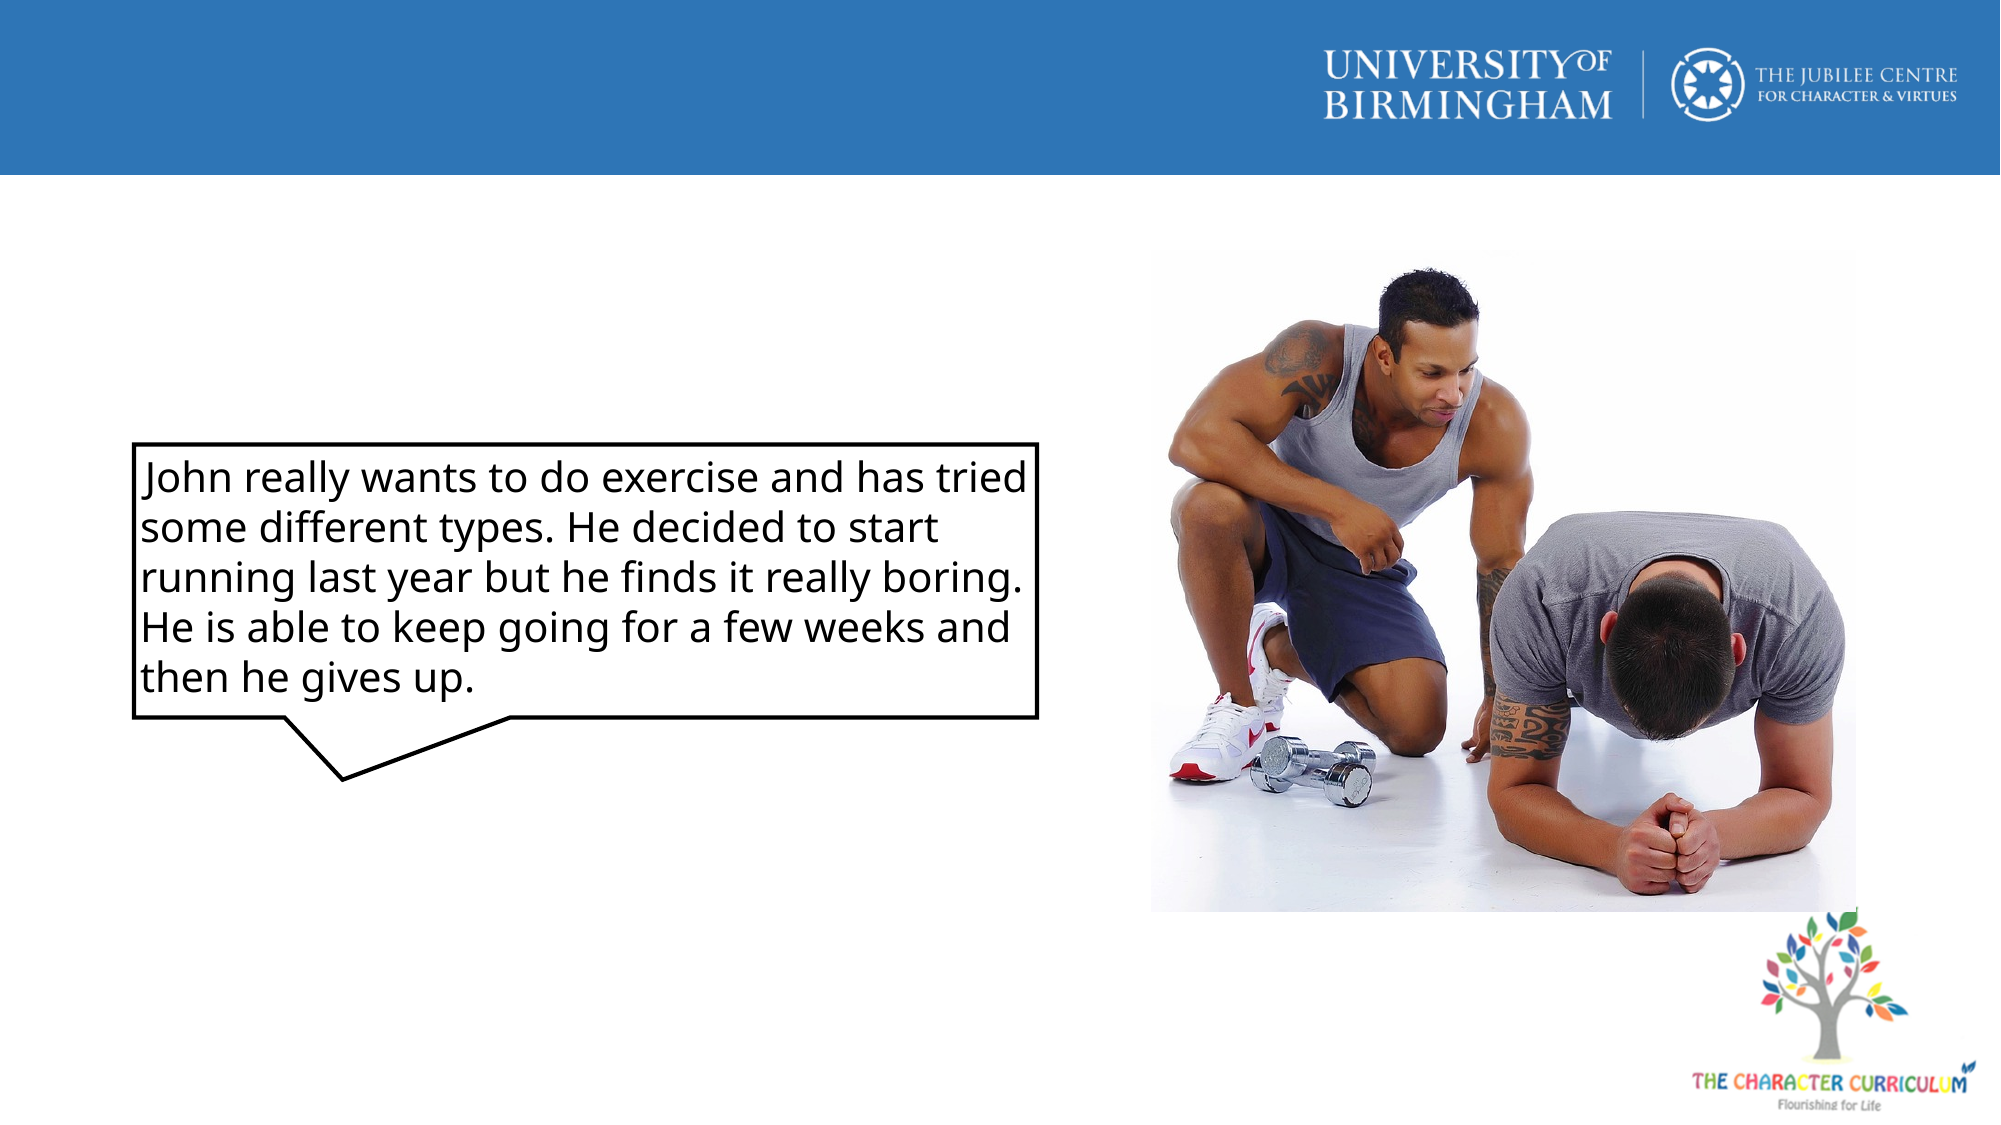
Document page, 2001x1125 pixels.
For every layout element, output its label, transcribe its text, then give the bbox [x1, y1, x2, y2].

text_box John really wants to do exercise and has tried some different types. He decided to start running last year but he finds it really boring. He is able to keep going for a few weeks and then he gives up. [134, 444, 1037, 780]
picture [1151, 250, 2000, 1125]
picture [0, 0, 2000, 175]
